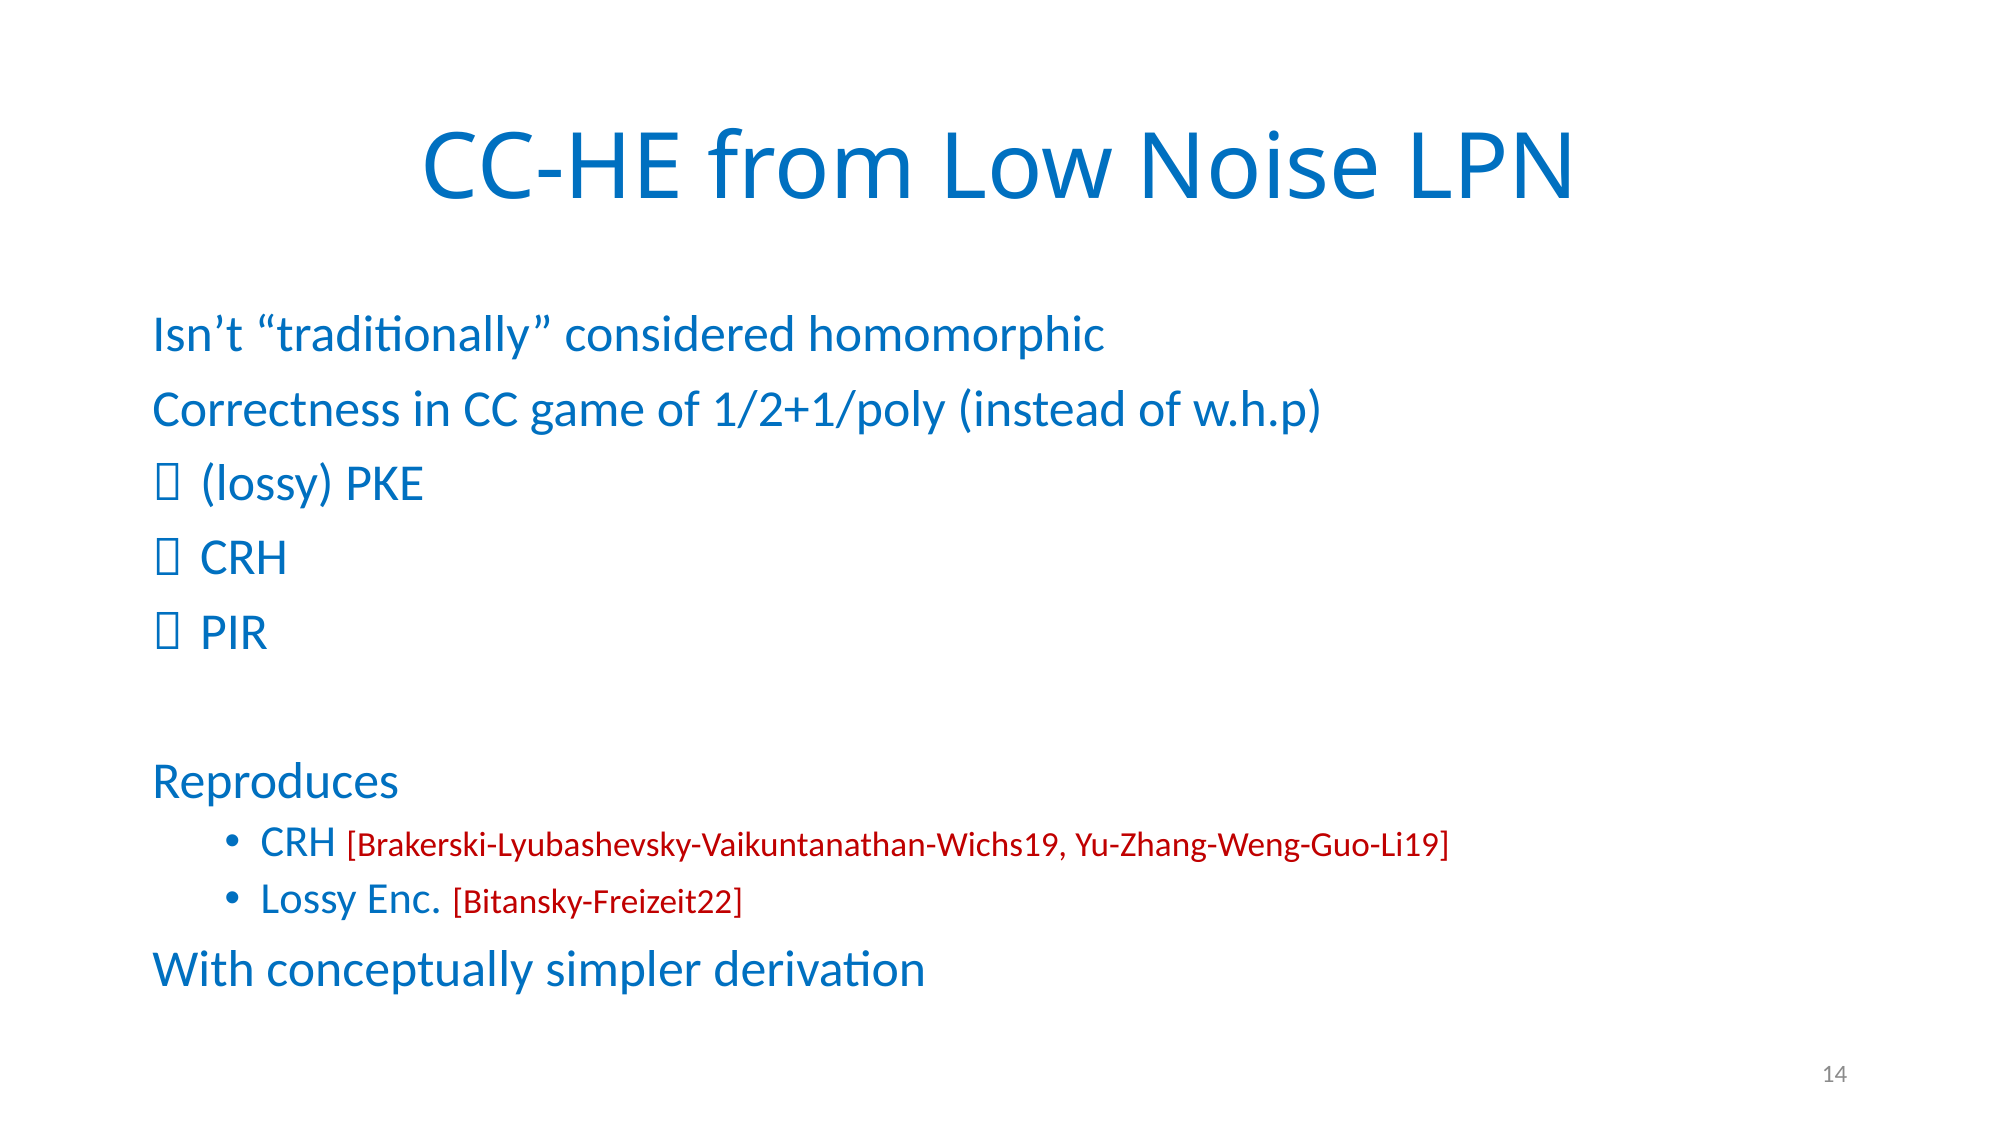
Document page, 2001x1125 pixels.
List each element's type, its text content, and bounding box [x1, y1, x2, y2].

list Isn’t “traditionally” considered homomorphic Correctness in CC game of 1/2+1/poly (instead of w.h.p) (lossy) PKE CRH PIR Reproduces CRH [Brakerski-Lyubashevsky-Vaikuntanathan-Wichs19, Yu-Zhang-Weng-Guo-Li19] Lossy Enc. [Bitansky-Freizeit22] With conceptually simpler derivation [137, 299, 1863, 1014]
title CC-HE from Low Noise LPN [137, 59, 1863, 278]
slide_number 14 [1412, 1042, 1863, 1103]
